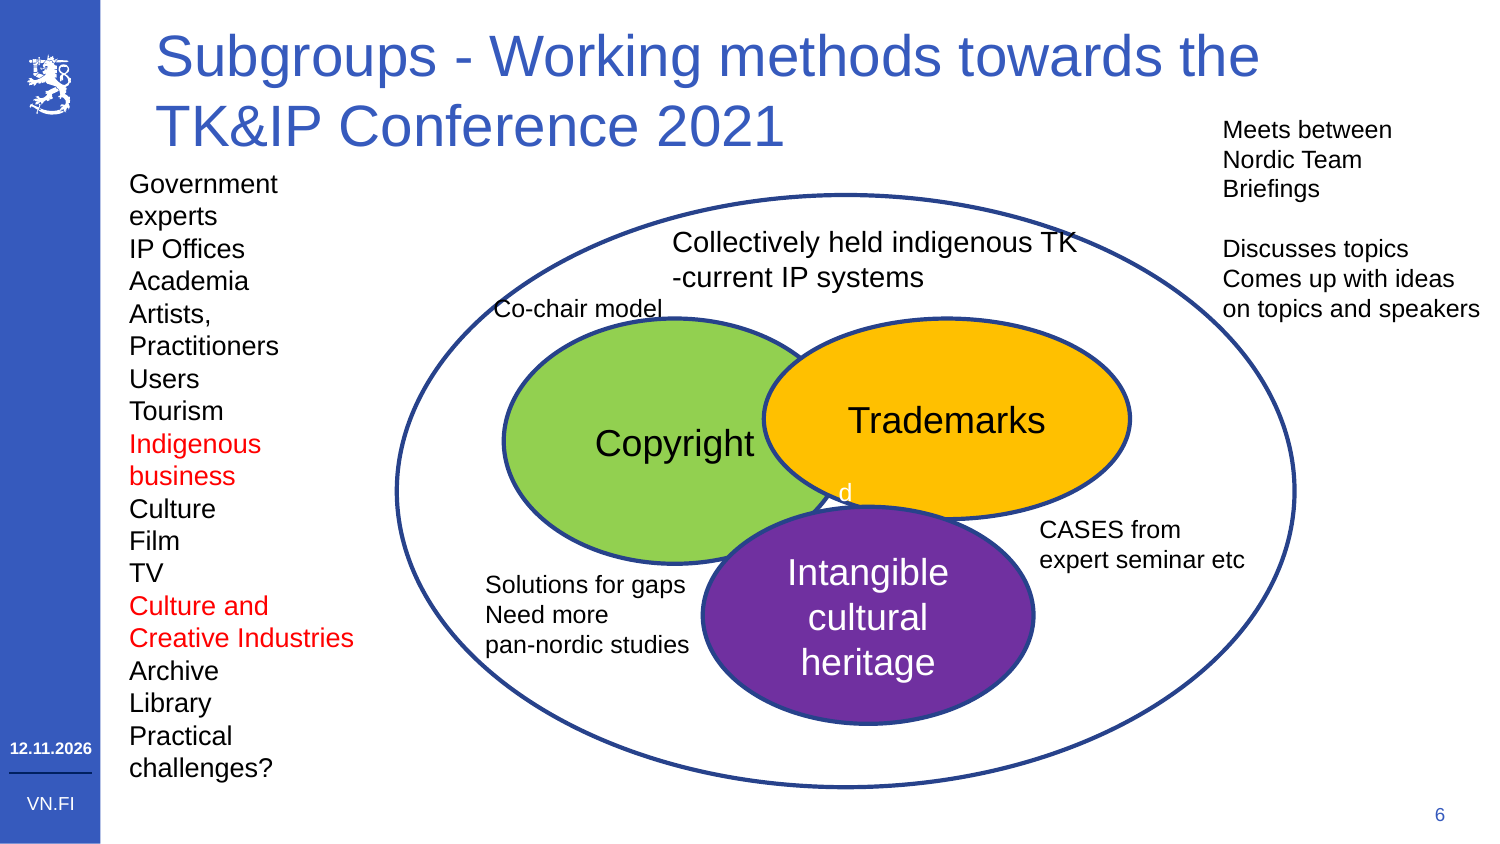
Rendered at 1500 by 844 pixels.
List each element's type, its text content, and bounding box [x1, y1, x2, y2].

text_box Meets between Nordic Team Briefings Discusses topics Comes up with ideas on topics and speakers [1207, 105, 1496, 361]
text_box Collectively held indigenous TK -current IP systems [657, 215, 1094, 301]
title Subgroups - Working methods towards the TK&IP Conference 2021 [140, 6, 1370, 167]
text_box Co-chair model [478, 285, 687, 331]
slide_number 6 [1420, 795, 1486, 828]
text_box Solutions for gaps Need more pan-nordic studies [470, 561, 709, 667]
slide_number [9, 731, 93, 765]
text_box Government experts IP Offices Academia Artists, Practitioners Users Tourism Indigenous business Culture Film TV Culture and Creative Industries Archive Library Practical challenges? [114, 158, 378, 791]
text_box d [394, 242, 1297, 790]
text_box d [519, 220, 657, 285]
text_box d [675, 192, 1017, 215]
text_box CASES from expert seminar etc [1024, 505, 1261, 581]
